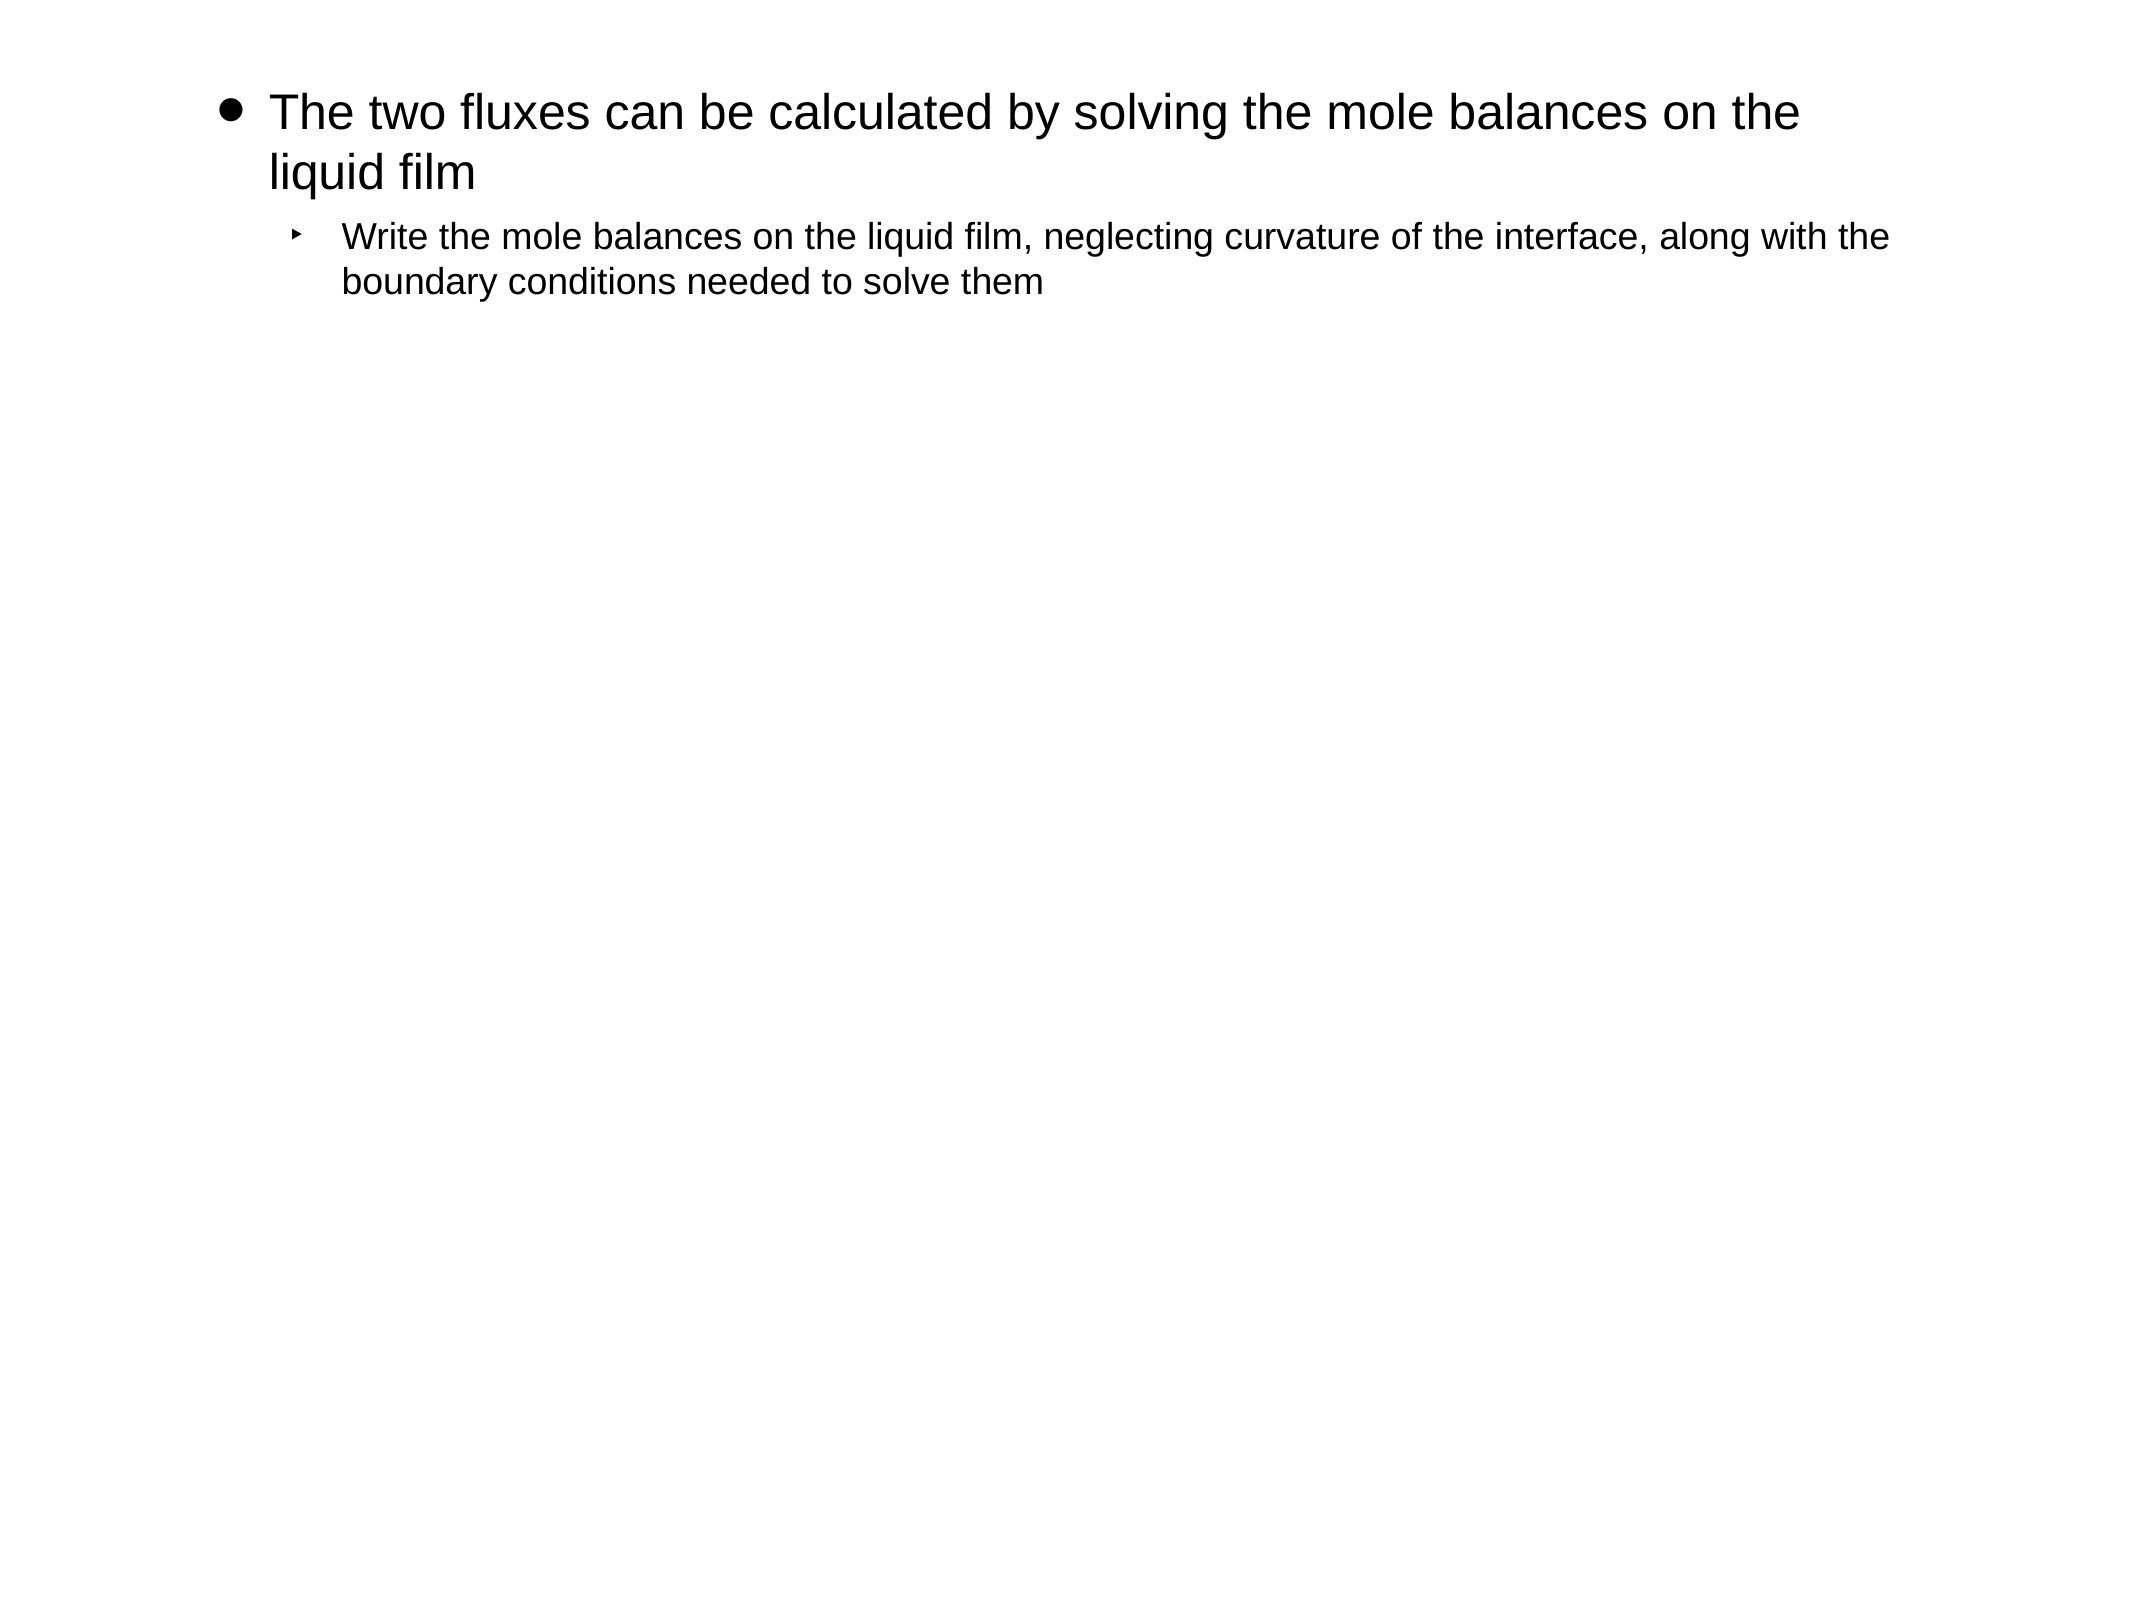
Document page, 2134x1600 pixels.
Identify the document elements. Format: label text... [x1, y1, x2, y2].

list The two fluxes can be calculated by solving the mole balances on the liquid film Write the mole balances on the liquid film, neglecting curvature of the interface, along with the boundary conditions needed to solve them [208, 70, 1925, 1478]
